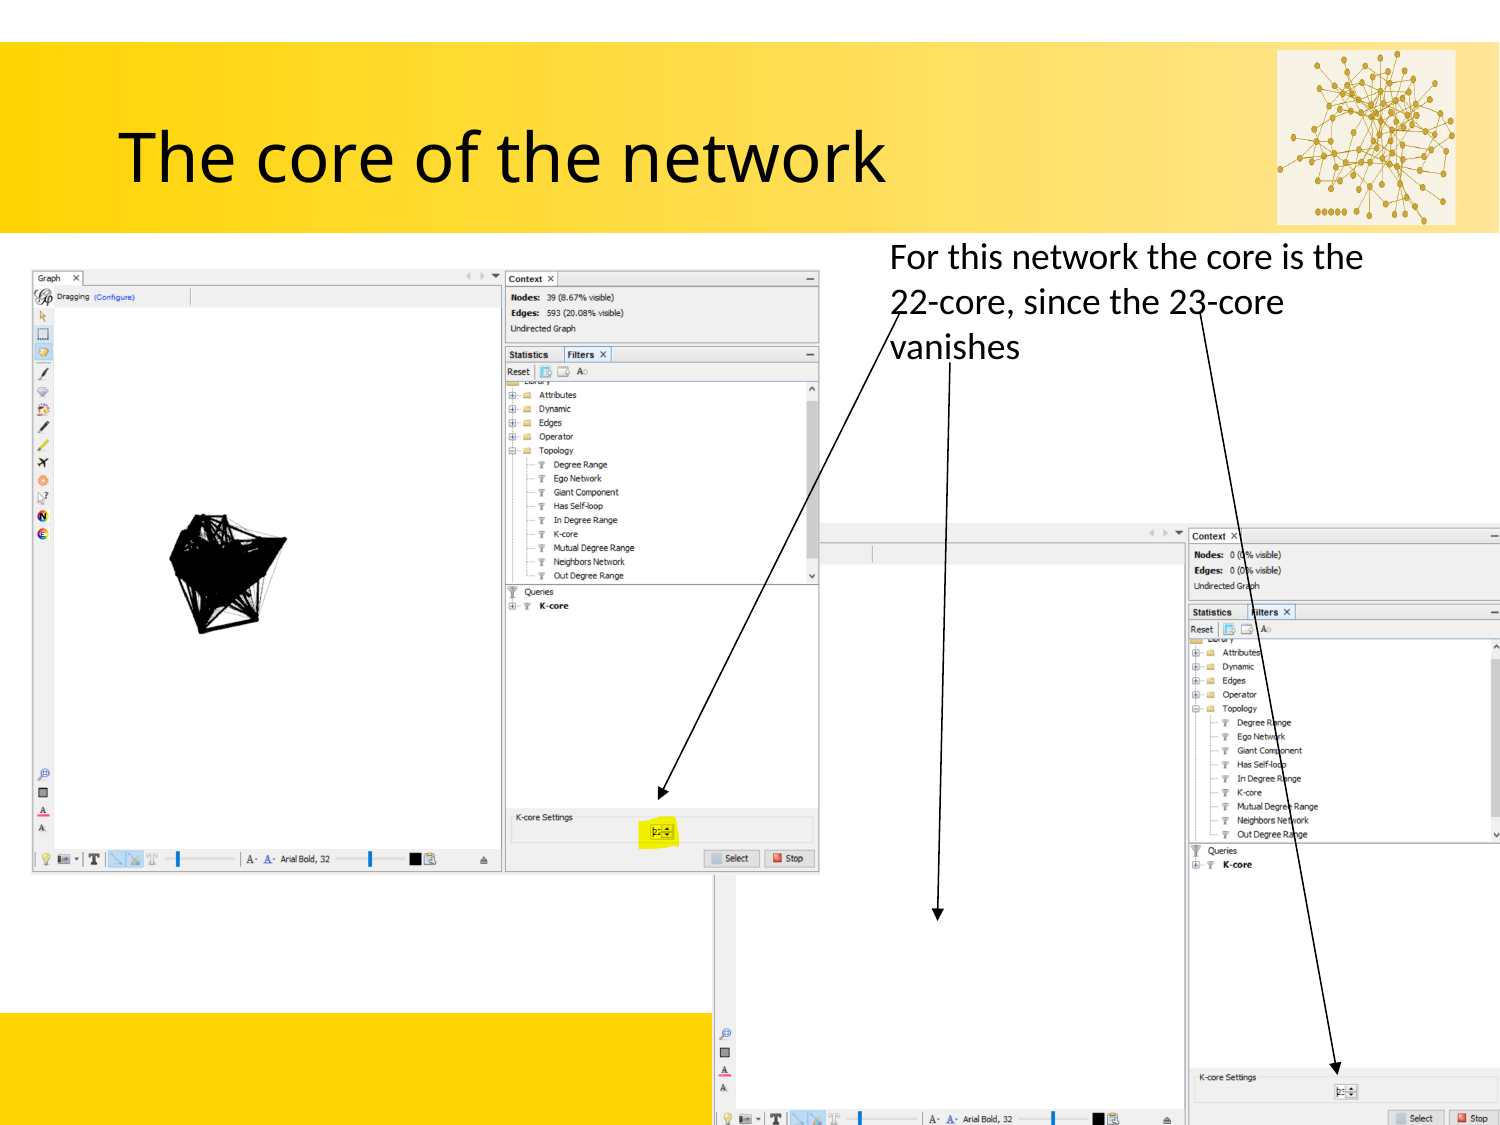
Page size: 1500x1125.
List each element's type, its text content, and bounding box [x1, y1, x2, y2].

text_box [937, 362, 950, 921]
text_box For this network the core is the 22-core, since the 23-core vanishes [874, 224, 1488, 375]
table_cell 0 [779, 43, 784, 51]
text_box [328, 43, 333, 51]
picture [31, 269, 1500, 1125]
table_cell 1 [1230, 43, 1235, 224]
title The core of the network [103, 51, 1213, 270]
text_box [1199, 312, 1338, 1075]
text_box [657, 312, 900, 800]
